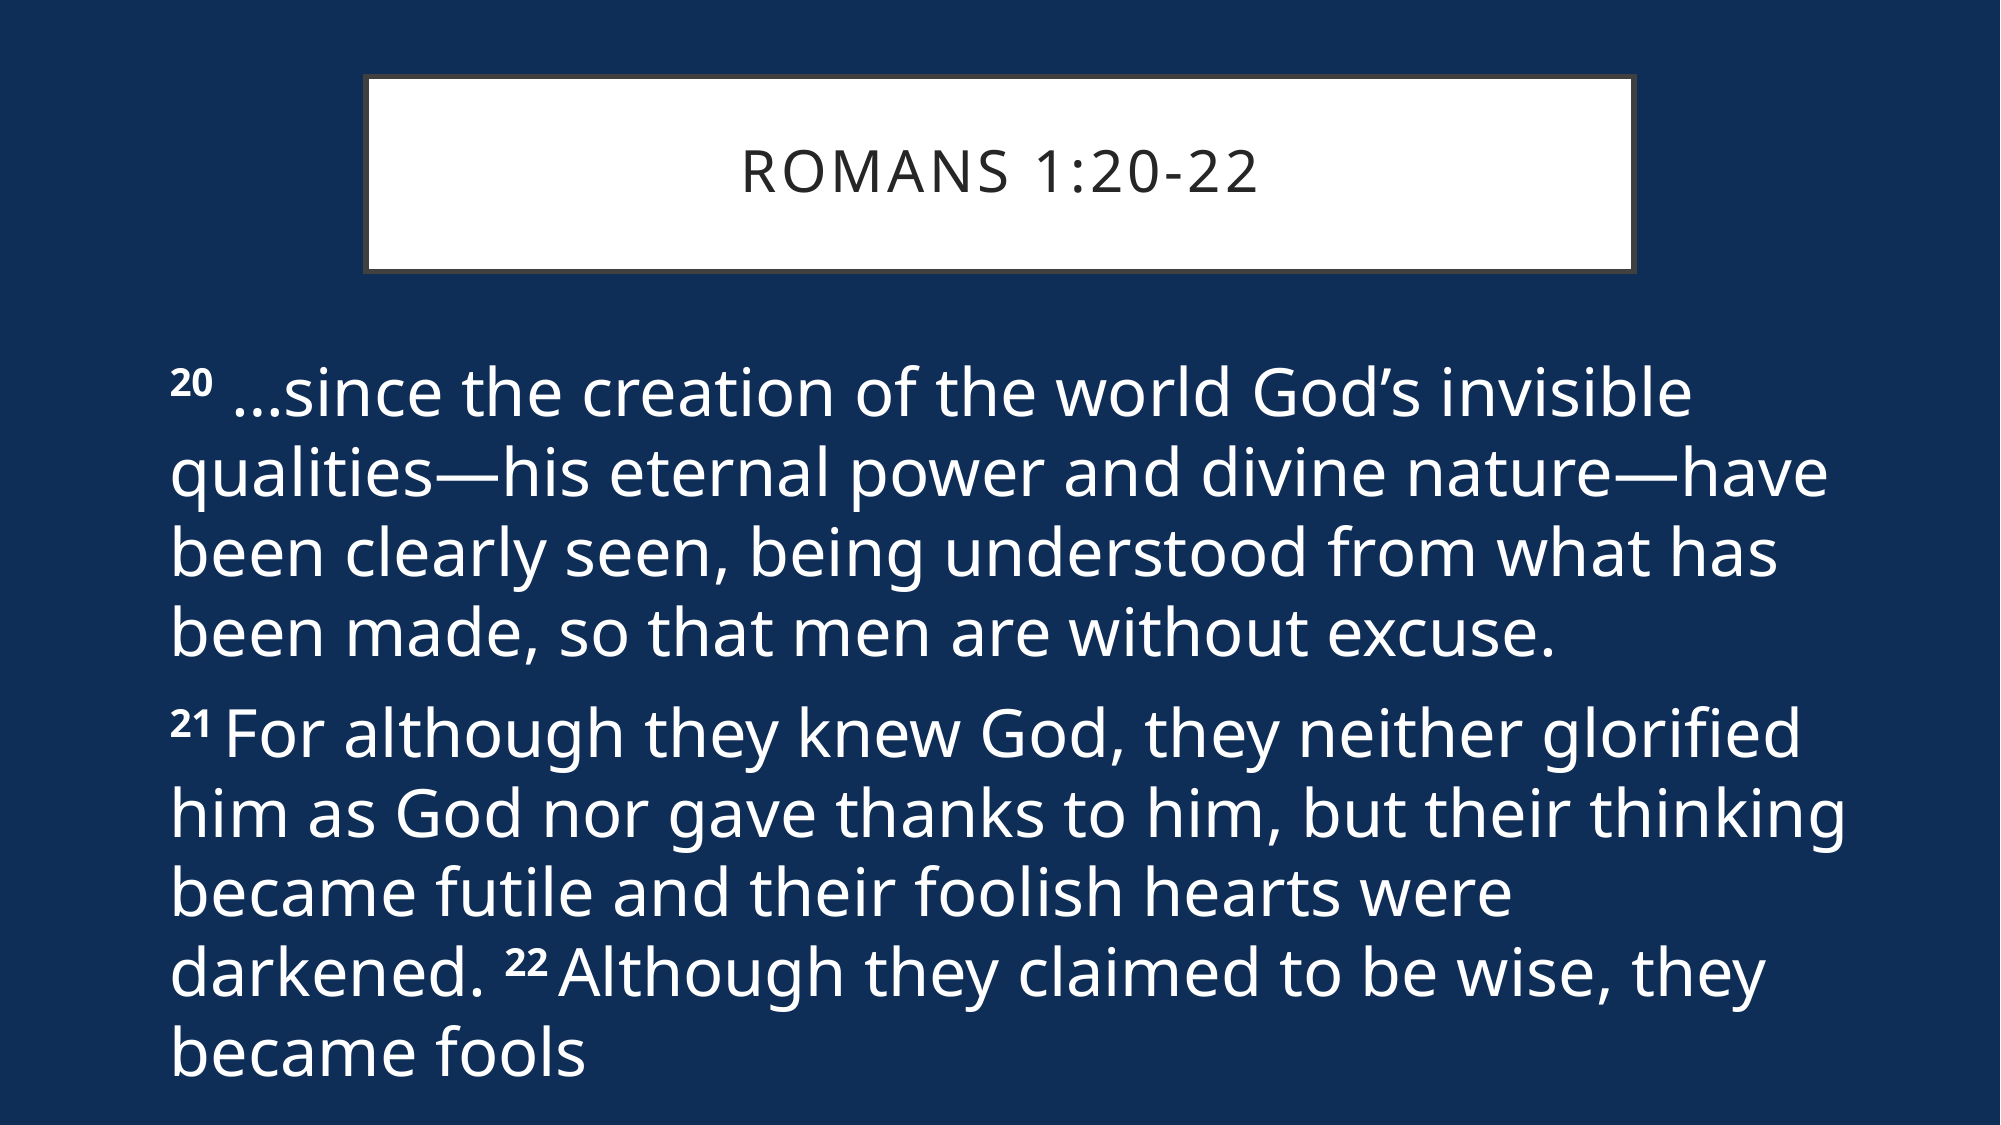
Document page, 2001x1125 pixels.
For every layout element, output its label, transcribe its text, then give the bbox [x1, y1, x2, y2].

list 20 …since the creation of the world God’s invisible qualities—his eternal power and divine nature—have been clearly seen, being understood from what has been made, so that men are without excuse. 21 For although they knew God, they neither glorified him as God nor gave thanks to him, but their thinking became futile and their foolish hearts were darkened. 22 Although they claimed to be wise, they became fools [154, 342, 1878, 1032]
title Romans 1:20-22 [363, 74, 1637, 274]
